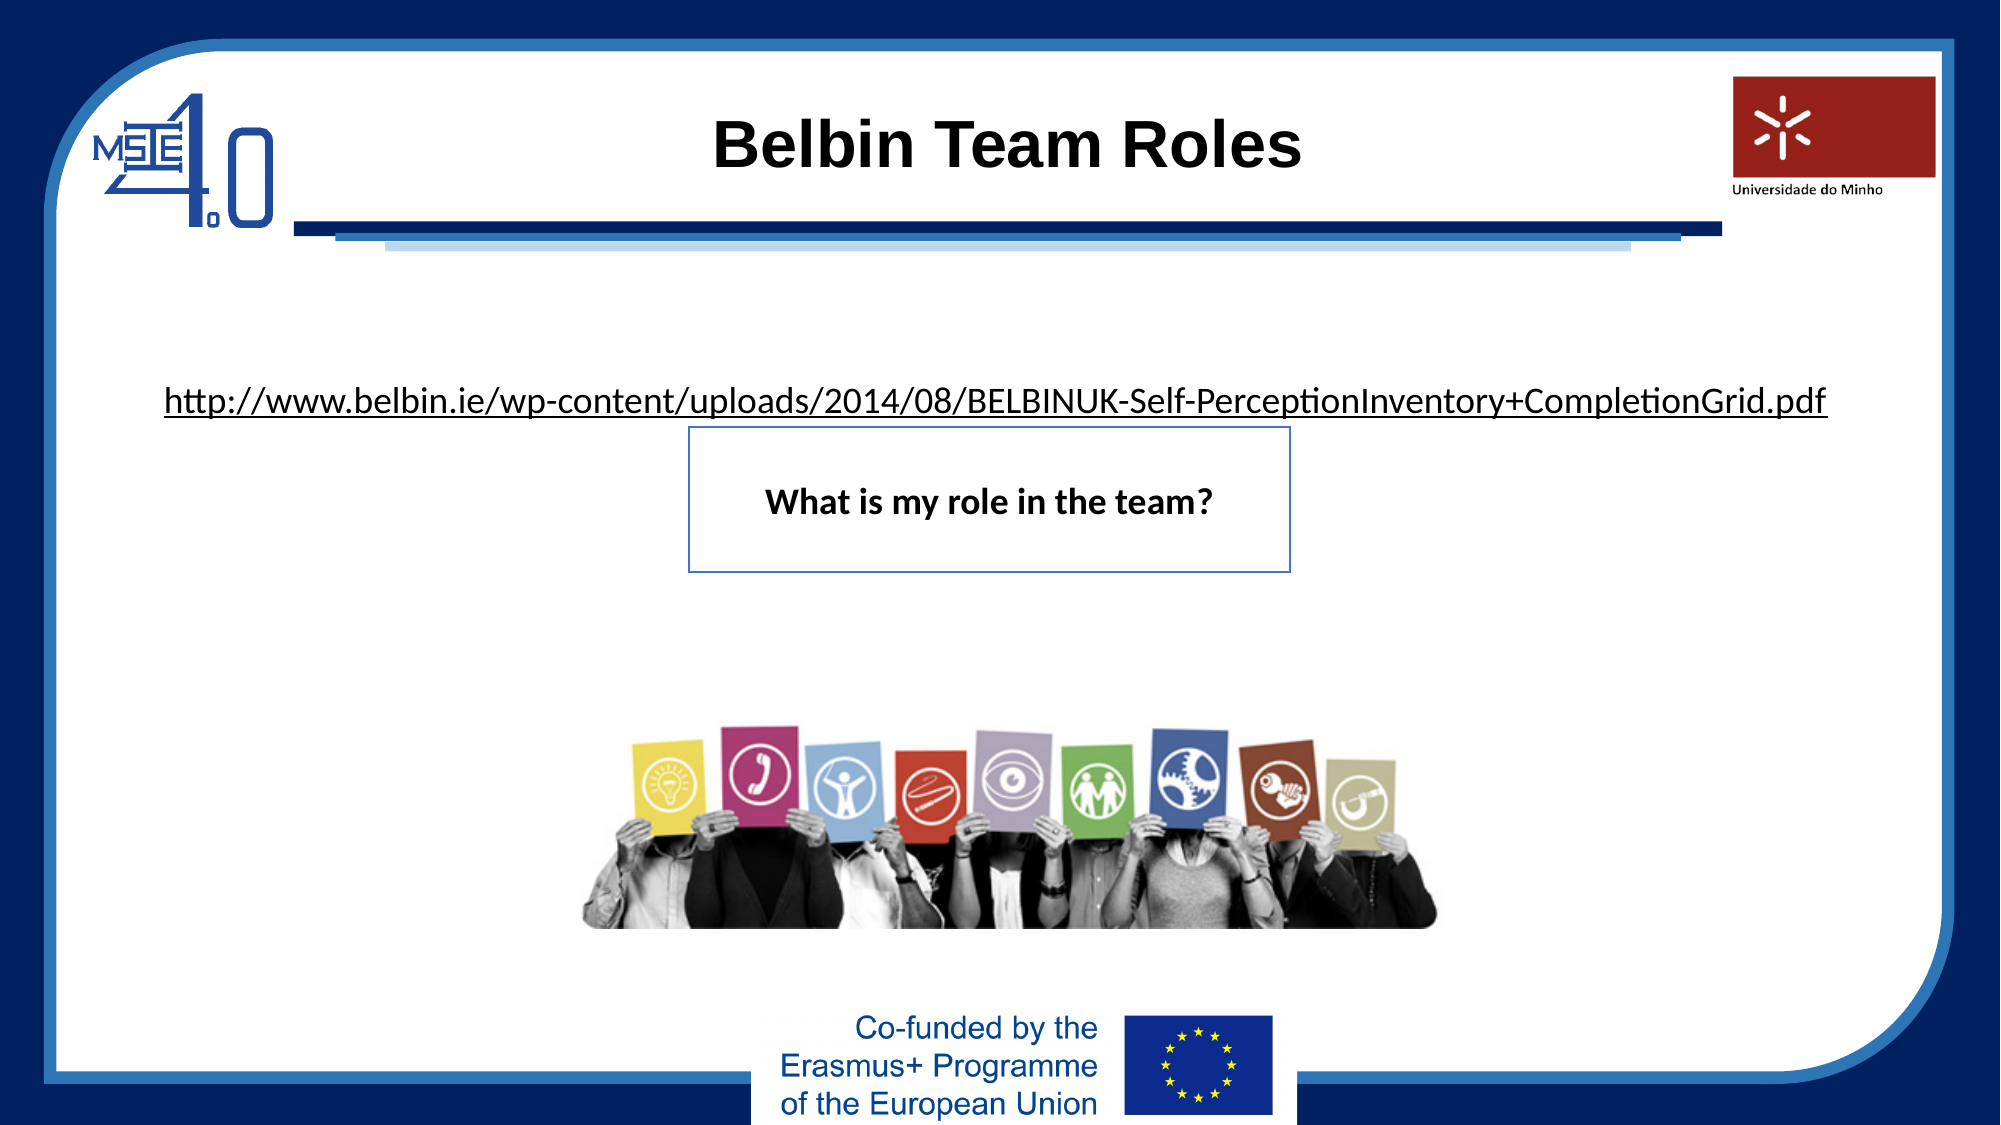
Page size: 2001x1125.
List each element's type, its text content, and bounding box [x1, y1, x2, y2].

text_box What is my role in the team? [688, 428, 1291, 573]
title Belbin Team Roles [294, 73, 1723, 220]
picture [751, 1003, 1298, 1125]
picture [1699, 70, 1968, 224]
picture [555, 699, 1461, 929]
text_box http://www.belbin.ie/wp-content/uploads/2014/08/BELBINUK-Self-PerceptionInventory+CompletionGrid.pdf [100, 368, 1900, 428]
